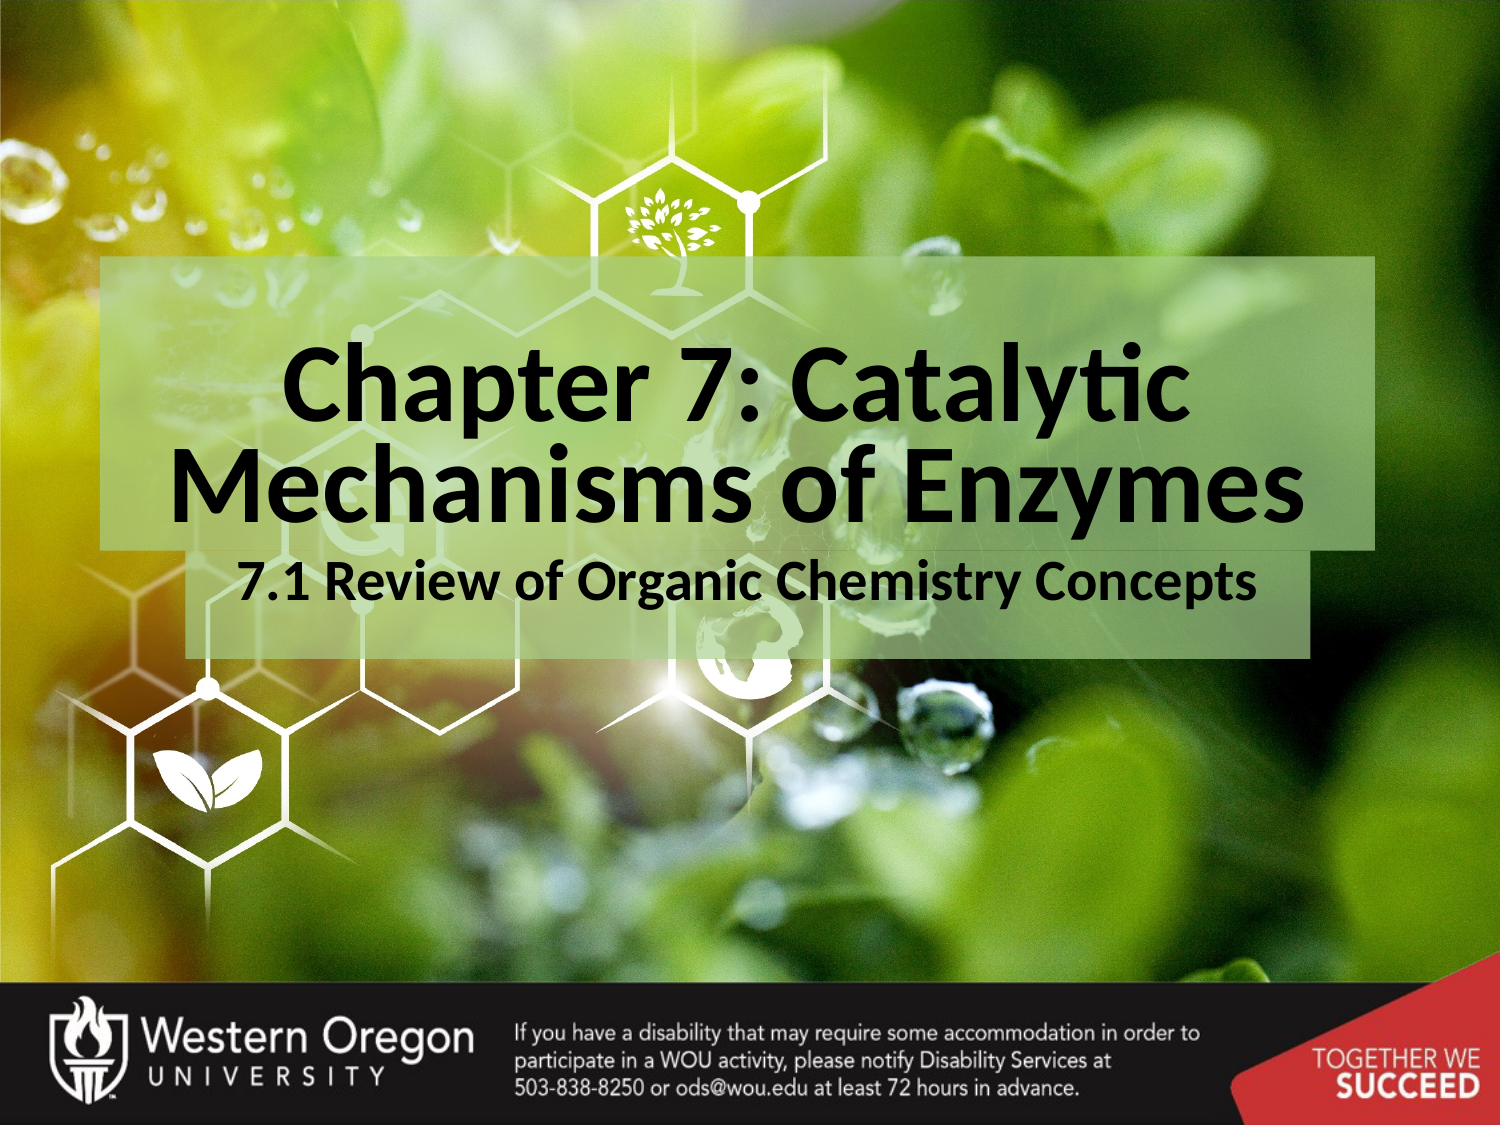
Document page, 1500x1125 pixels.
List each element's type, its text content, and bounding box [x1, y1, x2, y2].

title Chapter 7: Catalytic Mechanisms of Enzymes [99, 256, 1375, 551]
subtitle 7.1 Review of Organic Chemistry Concepts [185, 550, 1311, 659]
picture [0, 0, 1500, 1125]
